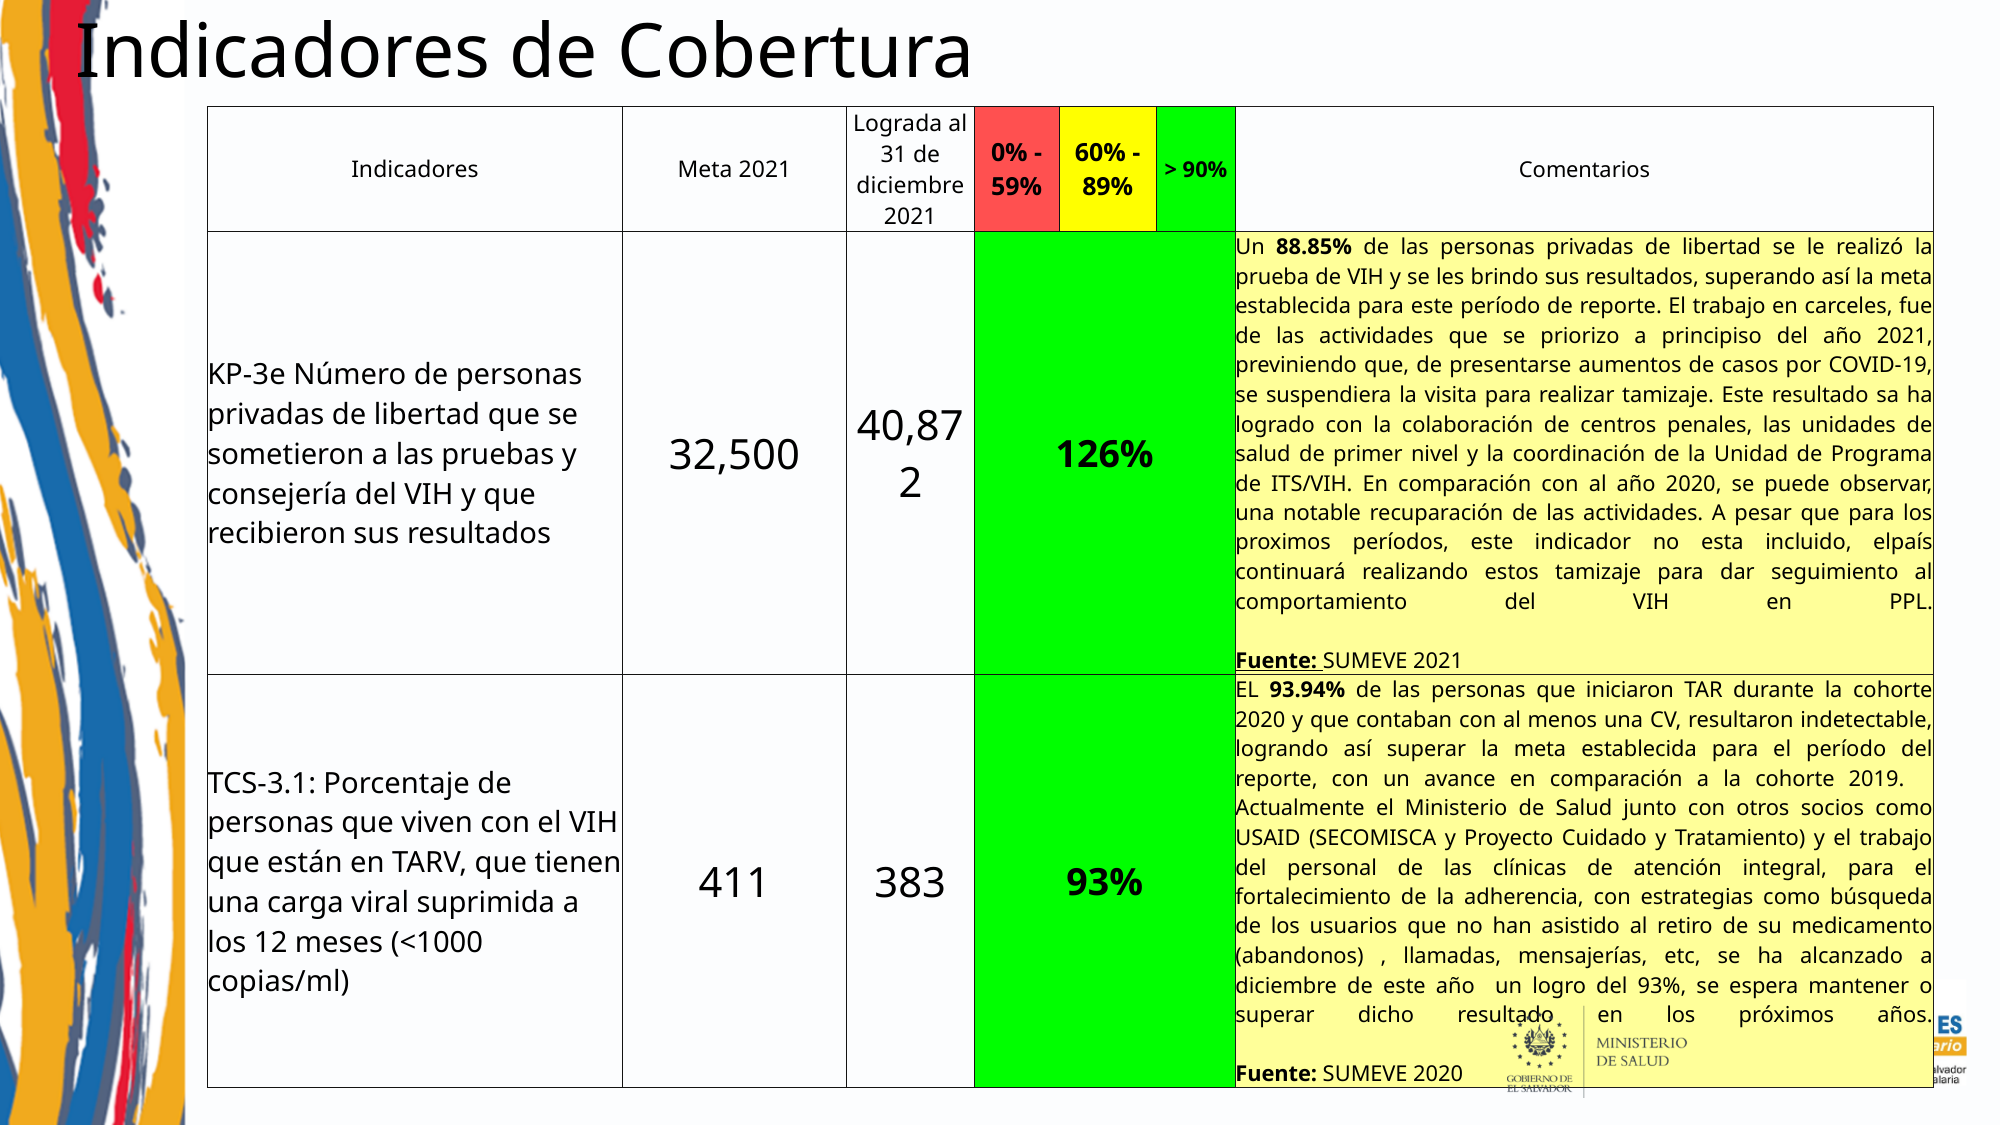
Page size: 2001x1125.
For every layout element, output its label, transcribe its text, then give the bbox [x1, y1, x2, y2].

table_header > 90% [1157, 107, 1235, 231]
table_cell 40,872 [847, 232, 974, 674]
table_header Indicadores [208, 107, 622, 231]
table_cell Un 88.85% de las personas privadas de libertad se le realizó la prueba de VIH y se les brindo sus resultados, superando así la meta establecida para este período de reporte. El trabajo en carceles, fue de las actividades que se priorizo a principiso del año 2021, previniendo que, de presentarse aumentos de casos por COVID-19, se suspendiera la visita para realizar tamizaje. Este resultado sa ha logrado con la colaboración de centros penales, las unidades de salud de primer nivel y la coordinación de la Unidad de Programa de ITS/VIH. En comparación con al año 2020, se puede observar, una notable recuparación de las actividades. A pesar que para los proximos períodos, este indicador no esta incluido, elpaís continuará realizando estos tamizaje para dar seguimiento al comportamiento del VIH en PPL. Fuente: SUMEVE 2021 [1236, 232, 1933, 674]
picture [0, 0, 2001, 1125]
table_header Comentarios [1236, 107, 1933, 231]
table_header 0% - 59% [975, 107, 1059, 231]
table_cell 32,500 [623, 232, 846, 674]
table_cell 126% [975, 232, 1235, 674]
table_cell KP-3e Número de personas privadas de libertad que se sometieron a las pruebas y consejería del VIH y que recibieron sus resultados [208, 232, 622, 674]
table_cell 93% [975, 675, 1235, 1087]
table_cell 411 [623, 675, 846, 1087]
table_header 60% - 89% [1060, 107, 1156, 231]
table_cell EL 93.94% de las personas que iniciaron TAR durante la cohorte 2020 y que contaban con al menos una CV, resultaron indetectable, logrando así superar la meta establecida para el período del reporte, con un avance en comparación a la cohorte 2019. Actualmente el Ministerio de Salud junto con otros socios como USAID (SECOMISCA y Proyecto Cuidado y Tratamiento) y el trabajo del personal de las clínicas de atención integral, para el fortalecimiento de la adherencia, con estrategias como búsqueda de los usuarios que no han asistido al retiro de su medicamento (abandonos) , llamadas, mensajerías, etc, se ha alcanzado a diciembre de este año un logro del 93%, se espera mantener o superar dicho resultado en los próximos años. Fuente: SUMEVE 2020 [1236, 675, 1933, 1087]
title Indicadores de Cobertura [0, 0, 1195, 135]
table_header Lograda al 31 de diciembre 2021 [847, 107, 974, 231]
table_header Meta 2021 [623, 107, 846, 231]
table_cell 383 [847, 675, 974, 1087]
table_cell TCS-3.1: Porcentaje de personas que viven con el VIH que están en TARV, que tienen una carga viral suprimida a los 12 meses (<1000 copias/ml) [208, 675, 622, 1087]
